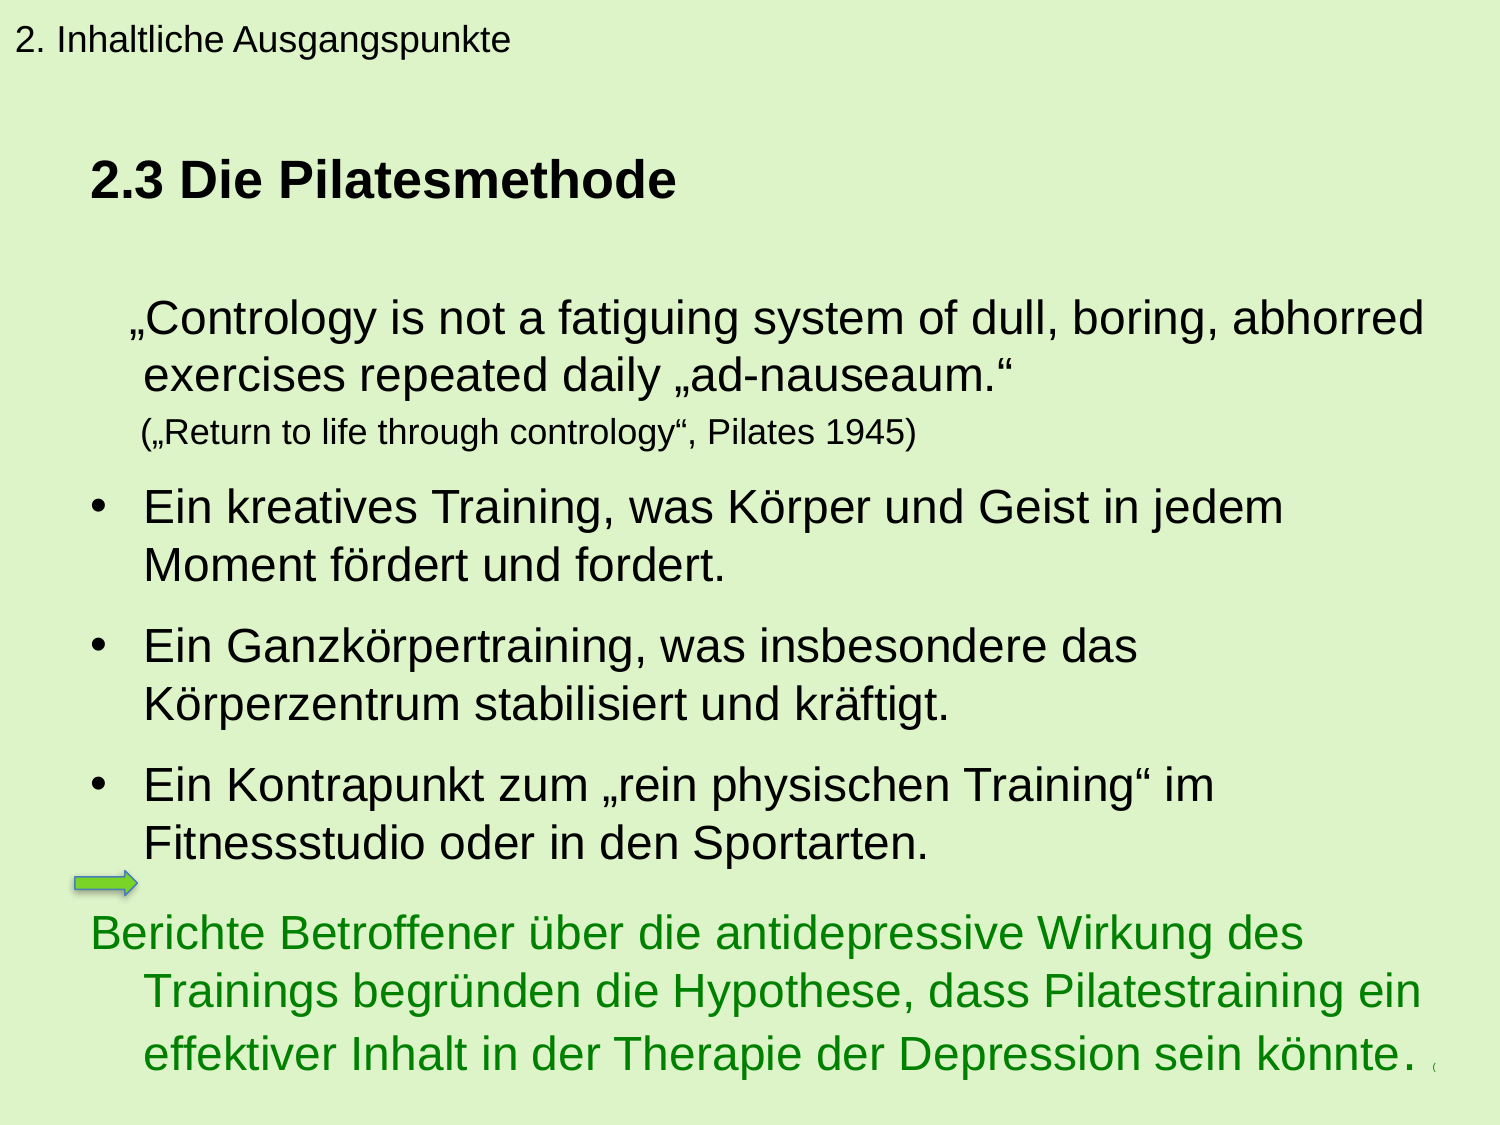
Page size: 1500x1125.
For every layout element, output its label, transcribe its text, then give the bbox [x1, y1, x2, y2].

list 2.3 Die Pilatesmethode „Contrology is not a fatiguing system of dull, boring, abhorred exercises repeated daily „ad-nauseaum.“ („Return to life through contrology“, Pilates 1945) Ein kreatives Training, was Körper und Geist in jedem Moment fördert und fordert. Ein Ganzkörpertraining, was insbesondere das Körperzentrum stabilisiert und kräftigt. Ein Kontrapunkt zum „rein physischen Training“ im Fitnessstudio oder in den Sportarten. Berichte Betroffener über die antidepressive Wirkung des Trainings begründen die Hypothese, dass Pilatestraining ein effektiver Inhalt in der Therapie der Depression sein könnte. ( [74, 137, 1476, 1101]
text_box [74, 869, 138, 897]
text_box 2. Inhaltliche Ausgangspunkte [0, 7, 988, 67]
